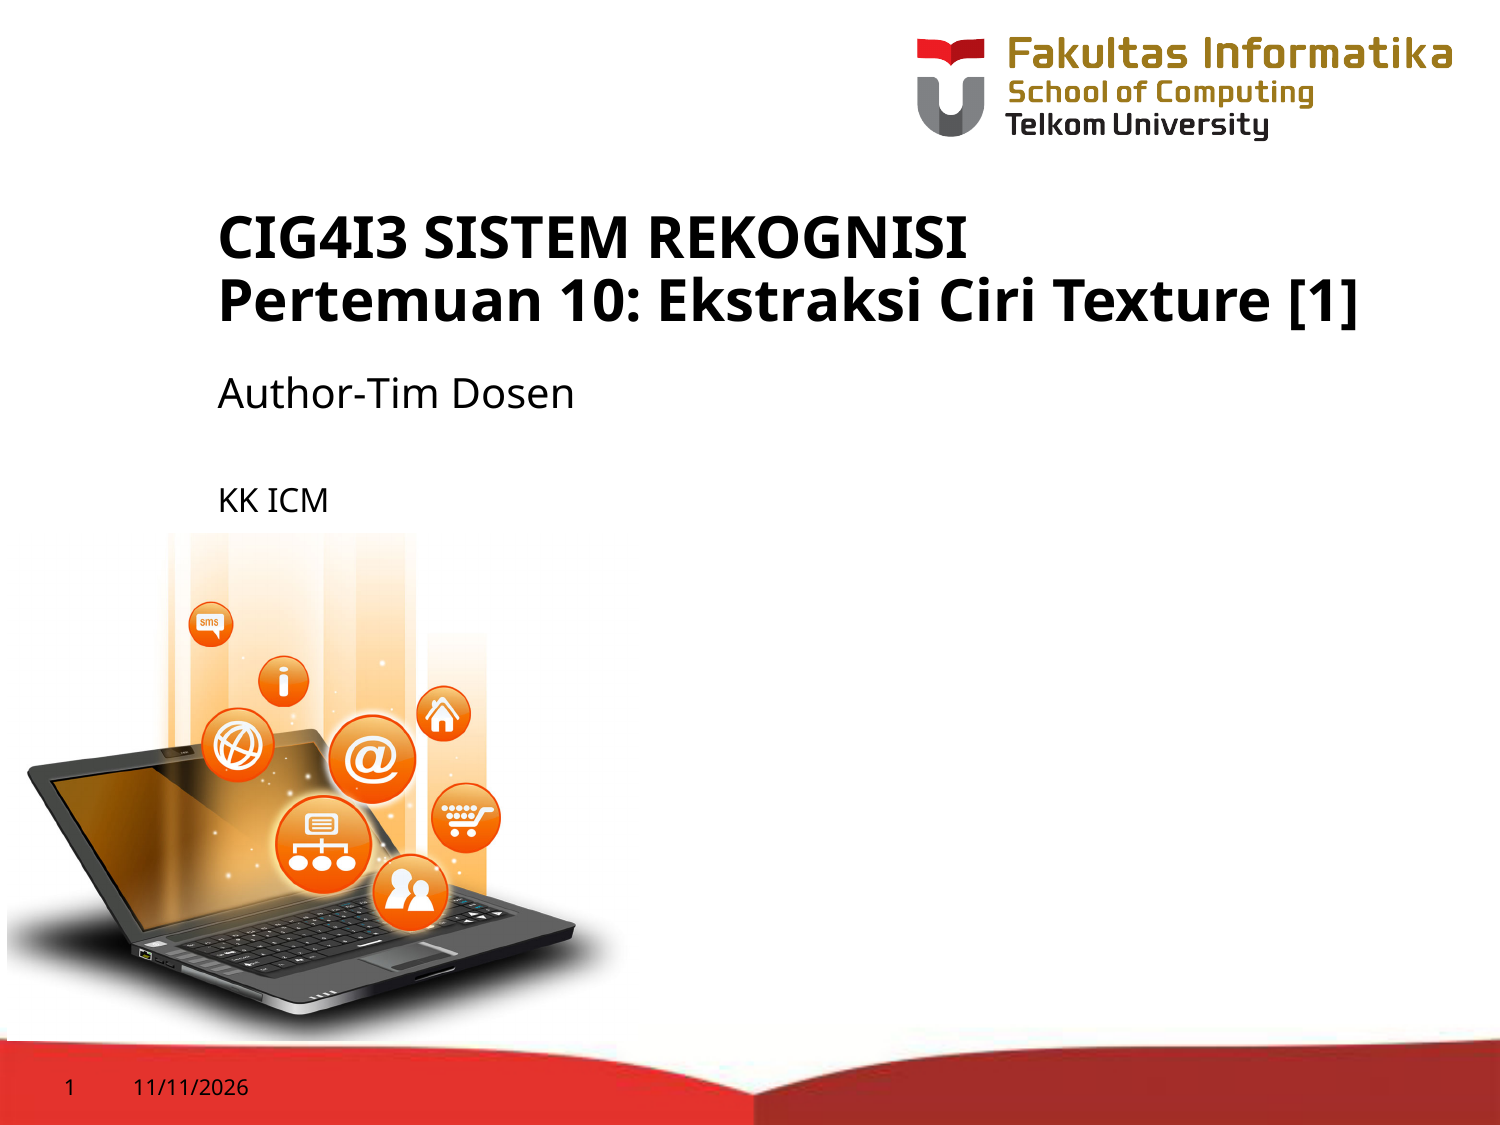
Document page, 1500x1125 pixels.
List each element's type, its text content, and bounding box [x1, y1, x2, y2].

slide_number 1 [63, 1058, 123, 1119]
list KK ICM [202, 471, 1500, 534]
subtitle Author-Tim Dosen [202, 365, 1500, 436]
picture [0, 533, 1500, 1125]
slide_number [132, 1058, 403, 1119]
picture [916, 35, 1453, 142]
title CIG4I3 SISTEM REKOGNISI Pertemuan 10: Ekstraksi Ciri Texture [1] [202, 208, 1500, 334]
